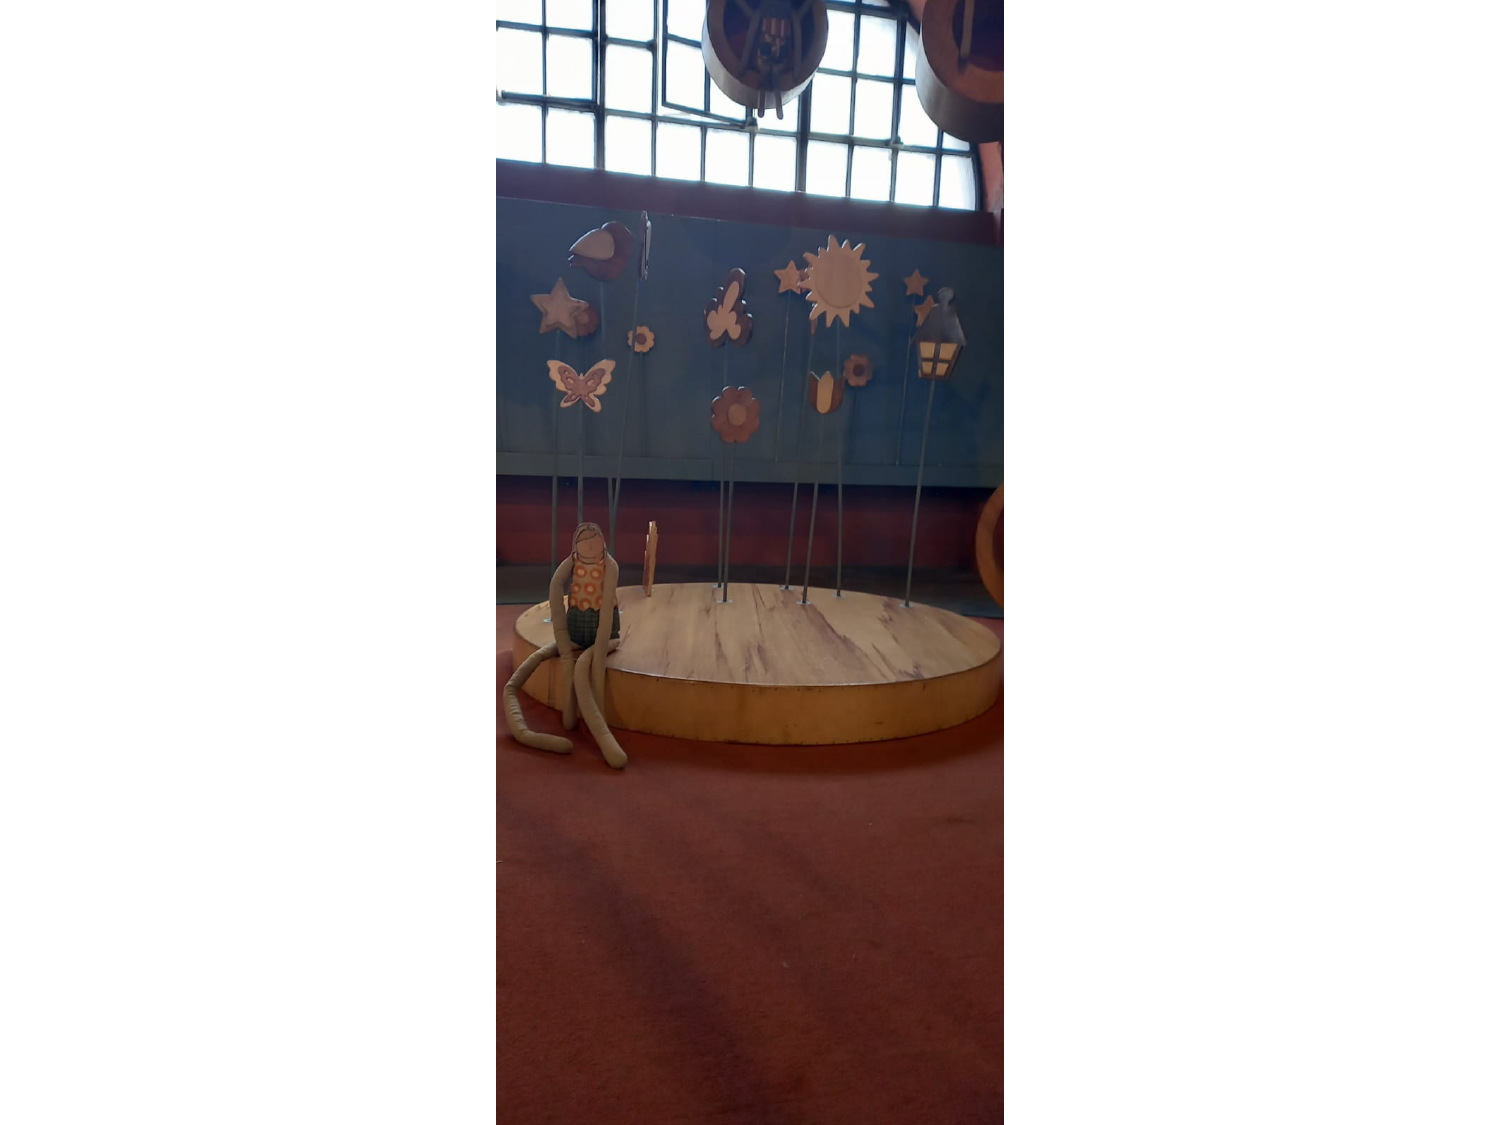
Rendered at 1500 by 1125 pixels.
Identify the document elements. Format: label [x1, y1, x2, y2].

picture [496, 0, 1004, 1125]
